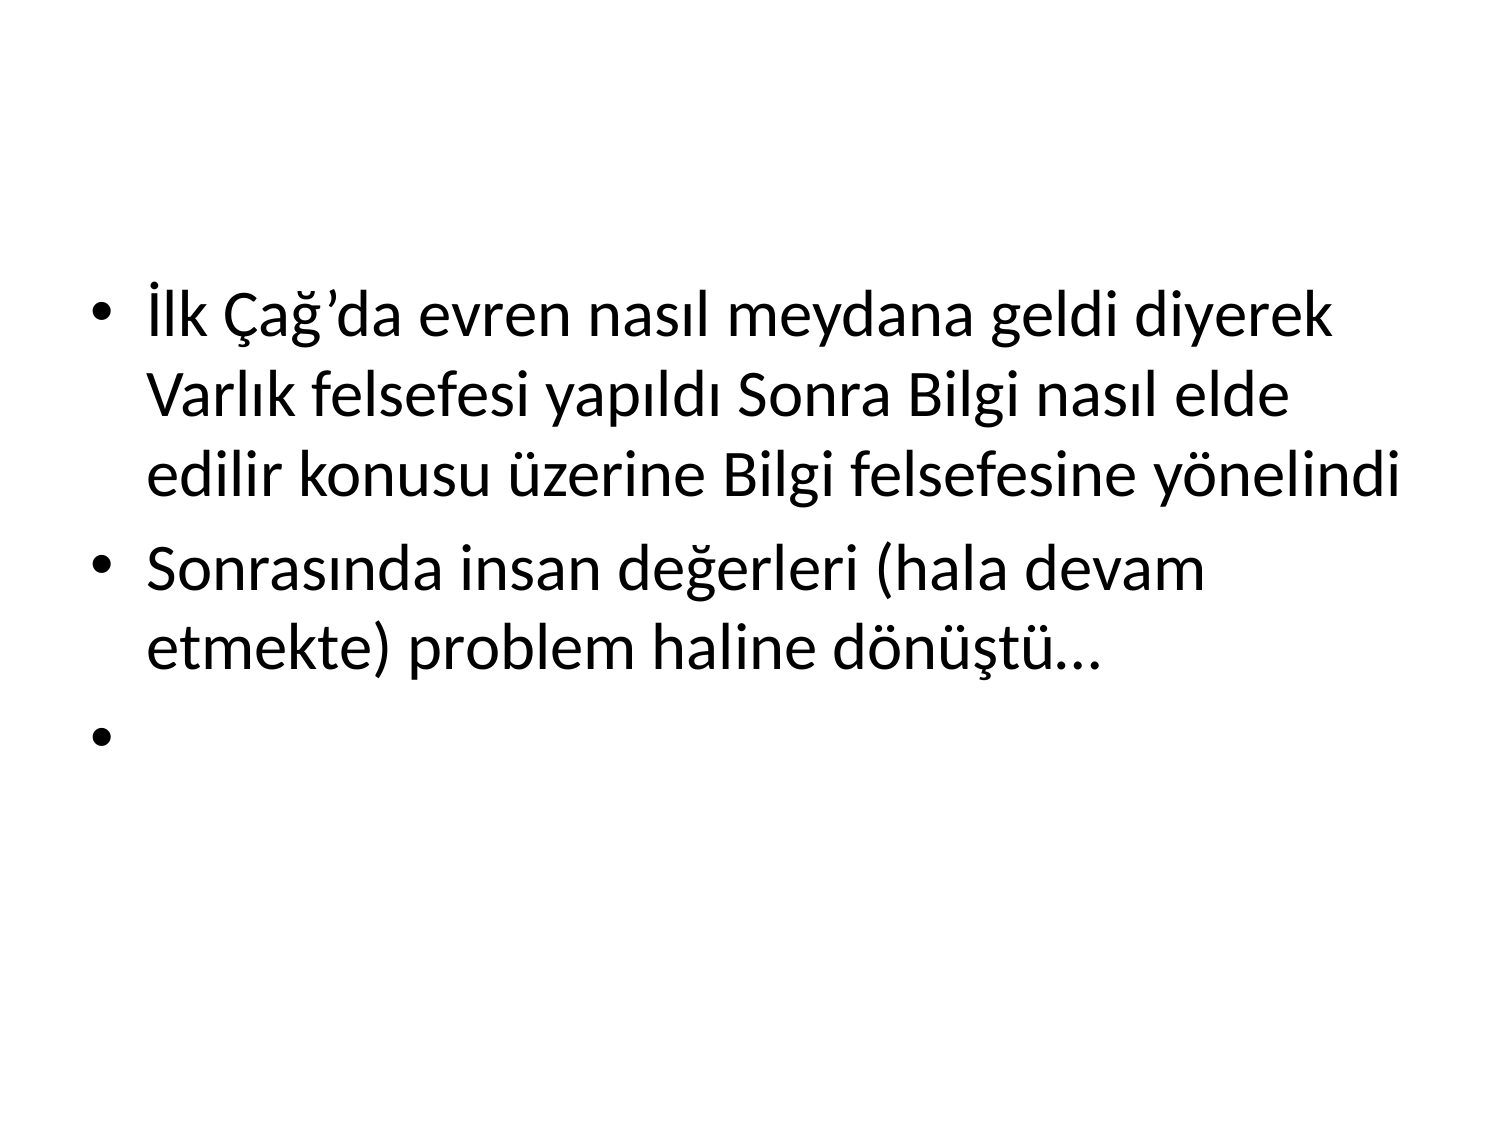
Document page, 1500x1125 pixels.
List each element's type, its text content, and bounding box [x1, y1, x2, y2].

list İlk Çağ’da evren nasıl meydana geldi diyerek Varlık felsefesi yapıldı Sonra Bilgi nasıl elde edilir konusu üzerine Bilgi felsefesine yönelindi Sonrasında insan değerleri (hala devam etmekte) problem haline dönüştü… [75, 262, 1425, 1005]
